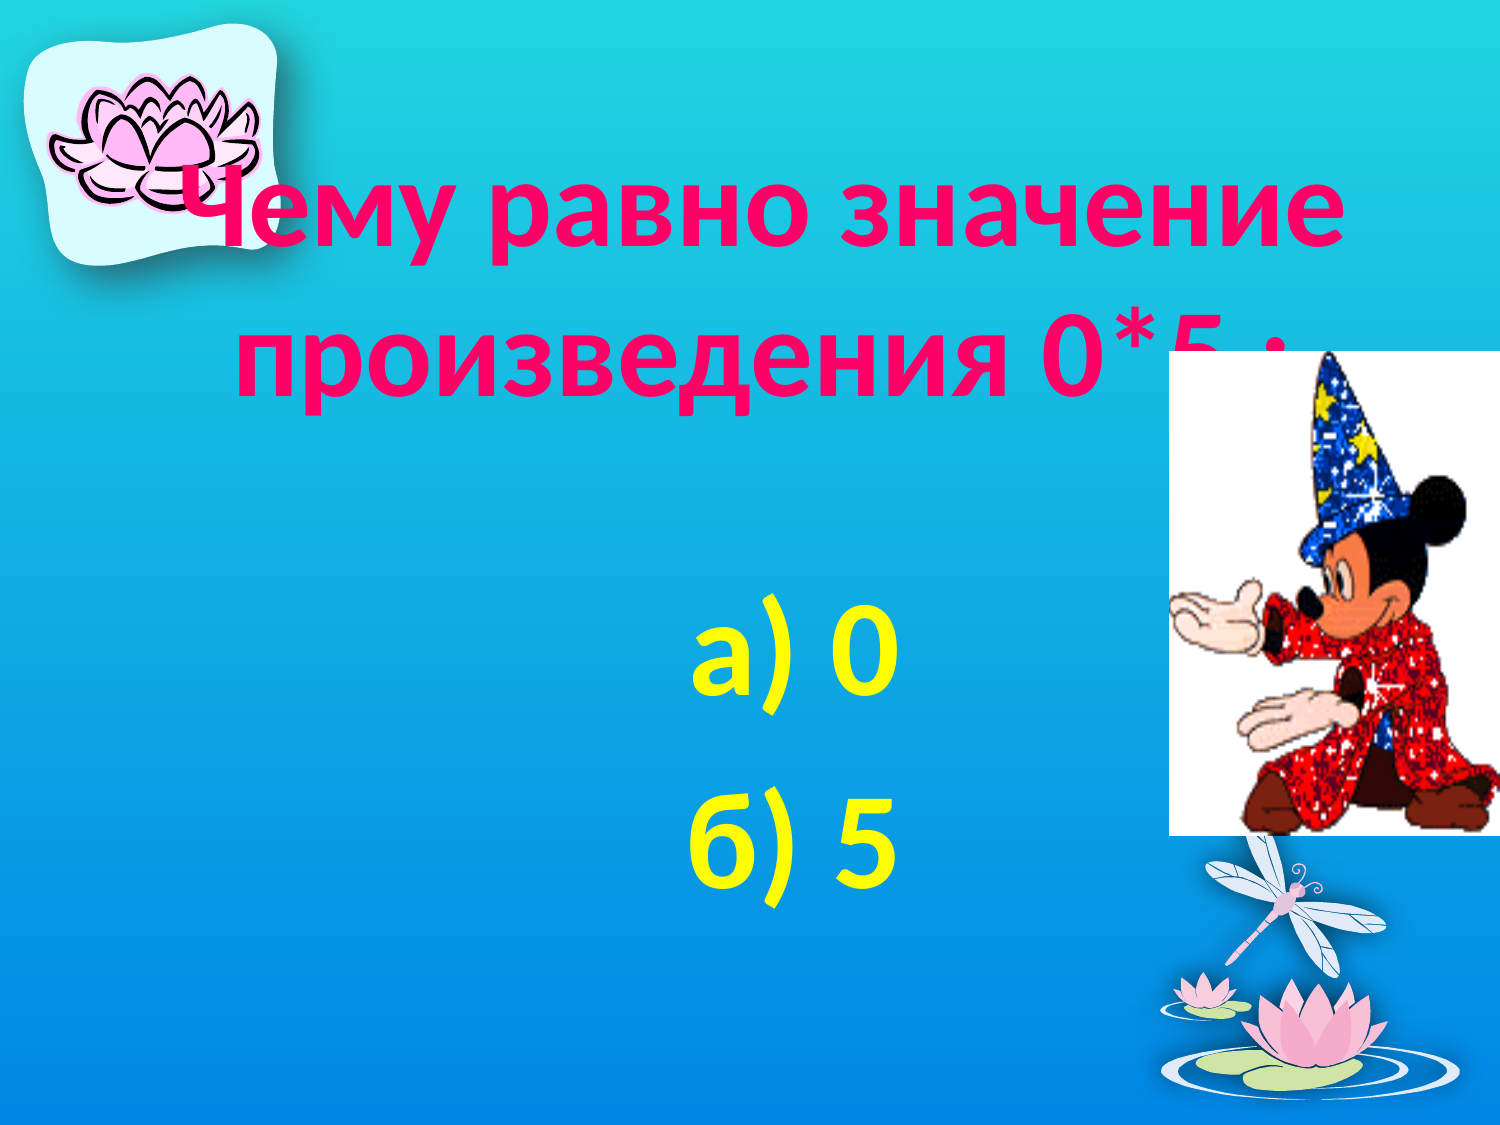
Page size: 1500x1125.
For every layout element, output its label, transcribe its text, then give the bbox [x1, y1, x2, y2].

picture [1168, 351, 1500, 836]
list а) 0 б) 5 [137, 550, 1452, 1001]
title Чему равно значение произведения 0*5 : [75, 40, 1451, 504]
